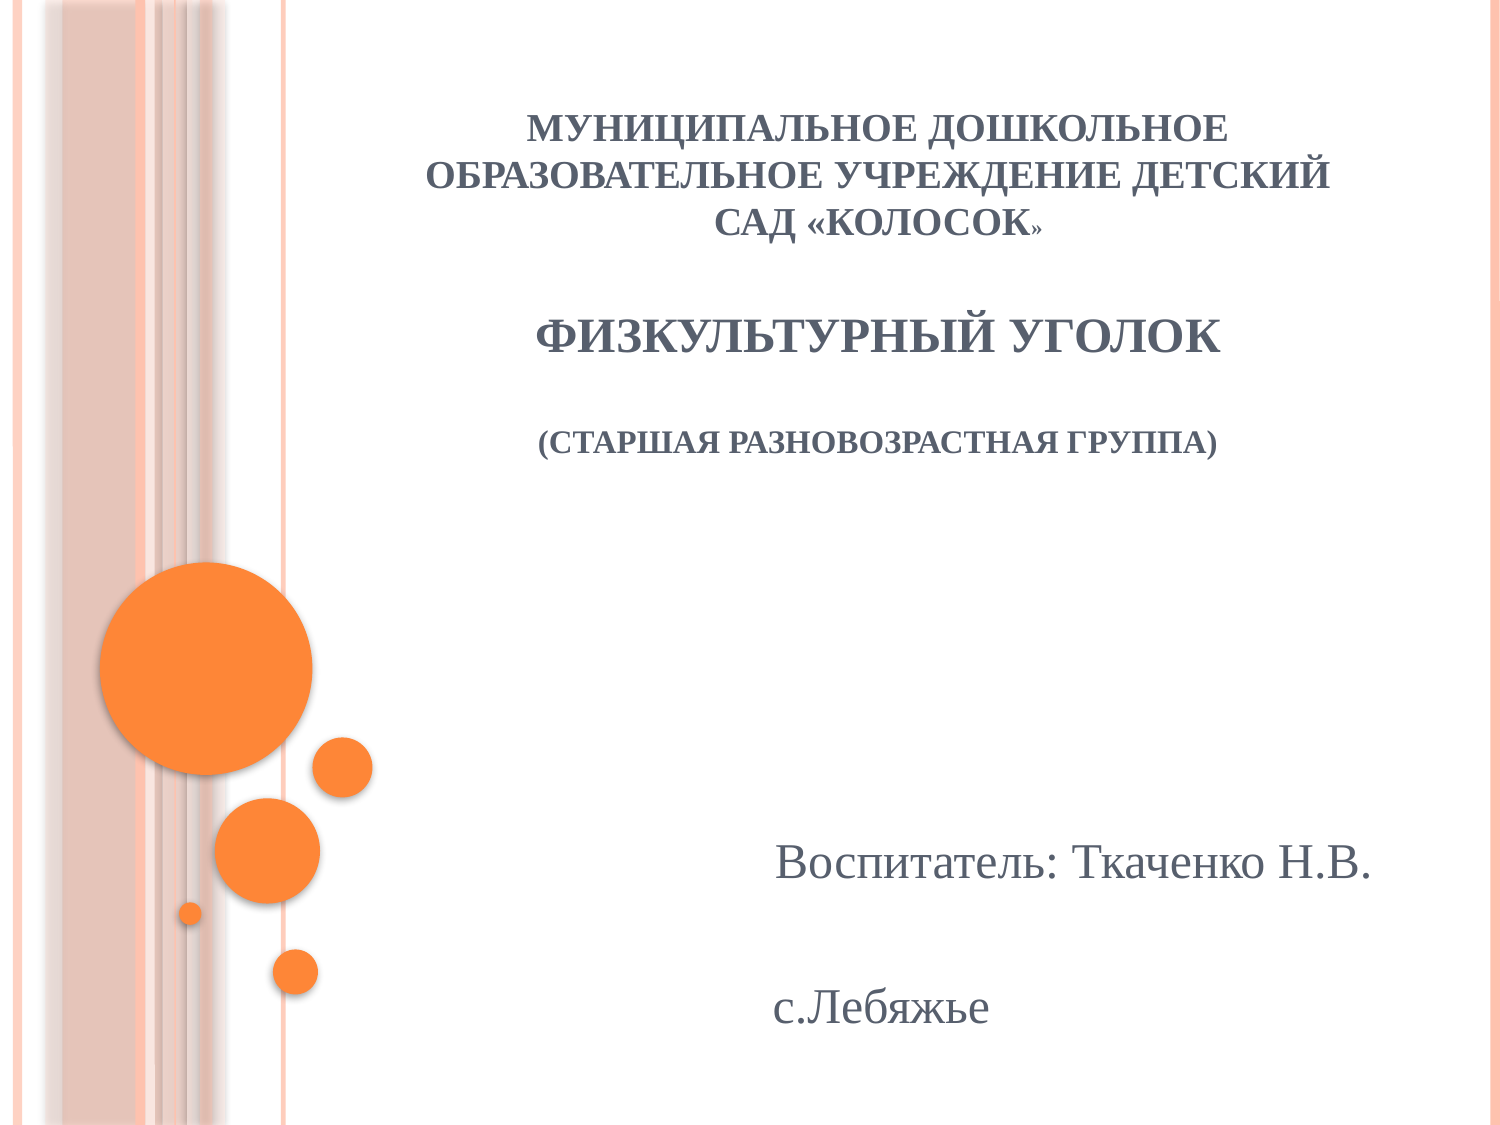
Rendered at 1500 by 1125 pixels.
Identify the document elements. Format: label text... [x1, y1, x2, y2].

title Муниципальное дошкольное образовательное учреждение детский сад «Колосок» Физкультурный уголок (старшая разновозрастная группа) [371, 90, 1385, 468]
subtitle Воспитатель: Ткаченко Н.В. с.Лебяжье [375, 820, 1388, 1046]
